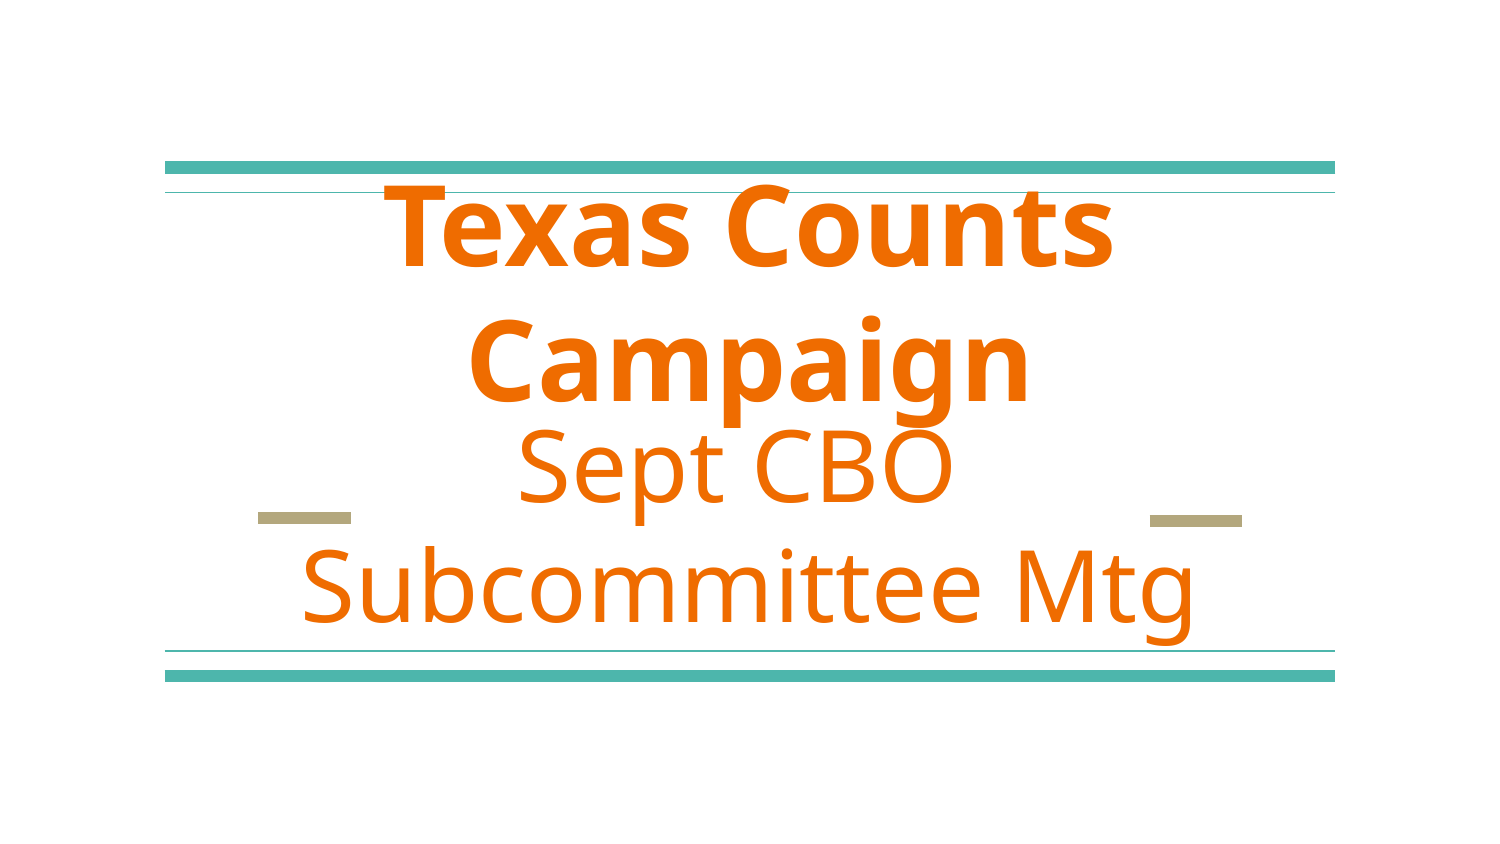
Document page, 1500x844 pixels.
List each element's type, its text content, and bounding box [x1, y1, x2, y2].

title Sept CBO Subcommittee Mtg [164, 510, 1336, 658]
title Texas Counts Campaign [164, 291, 1336, 439]
